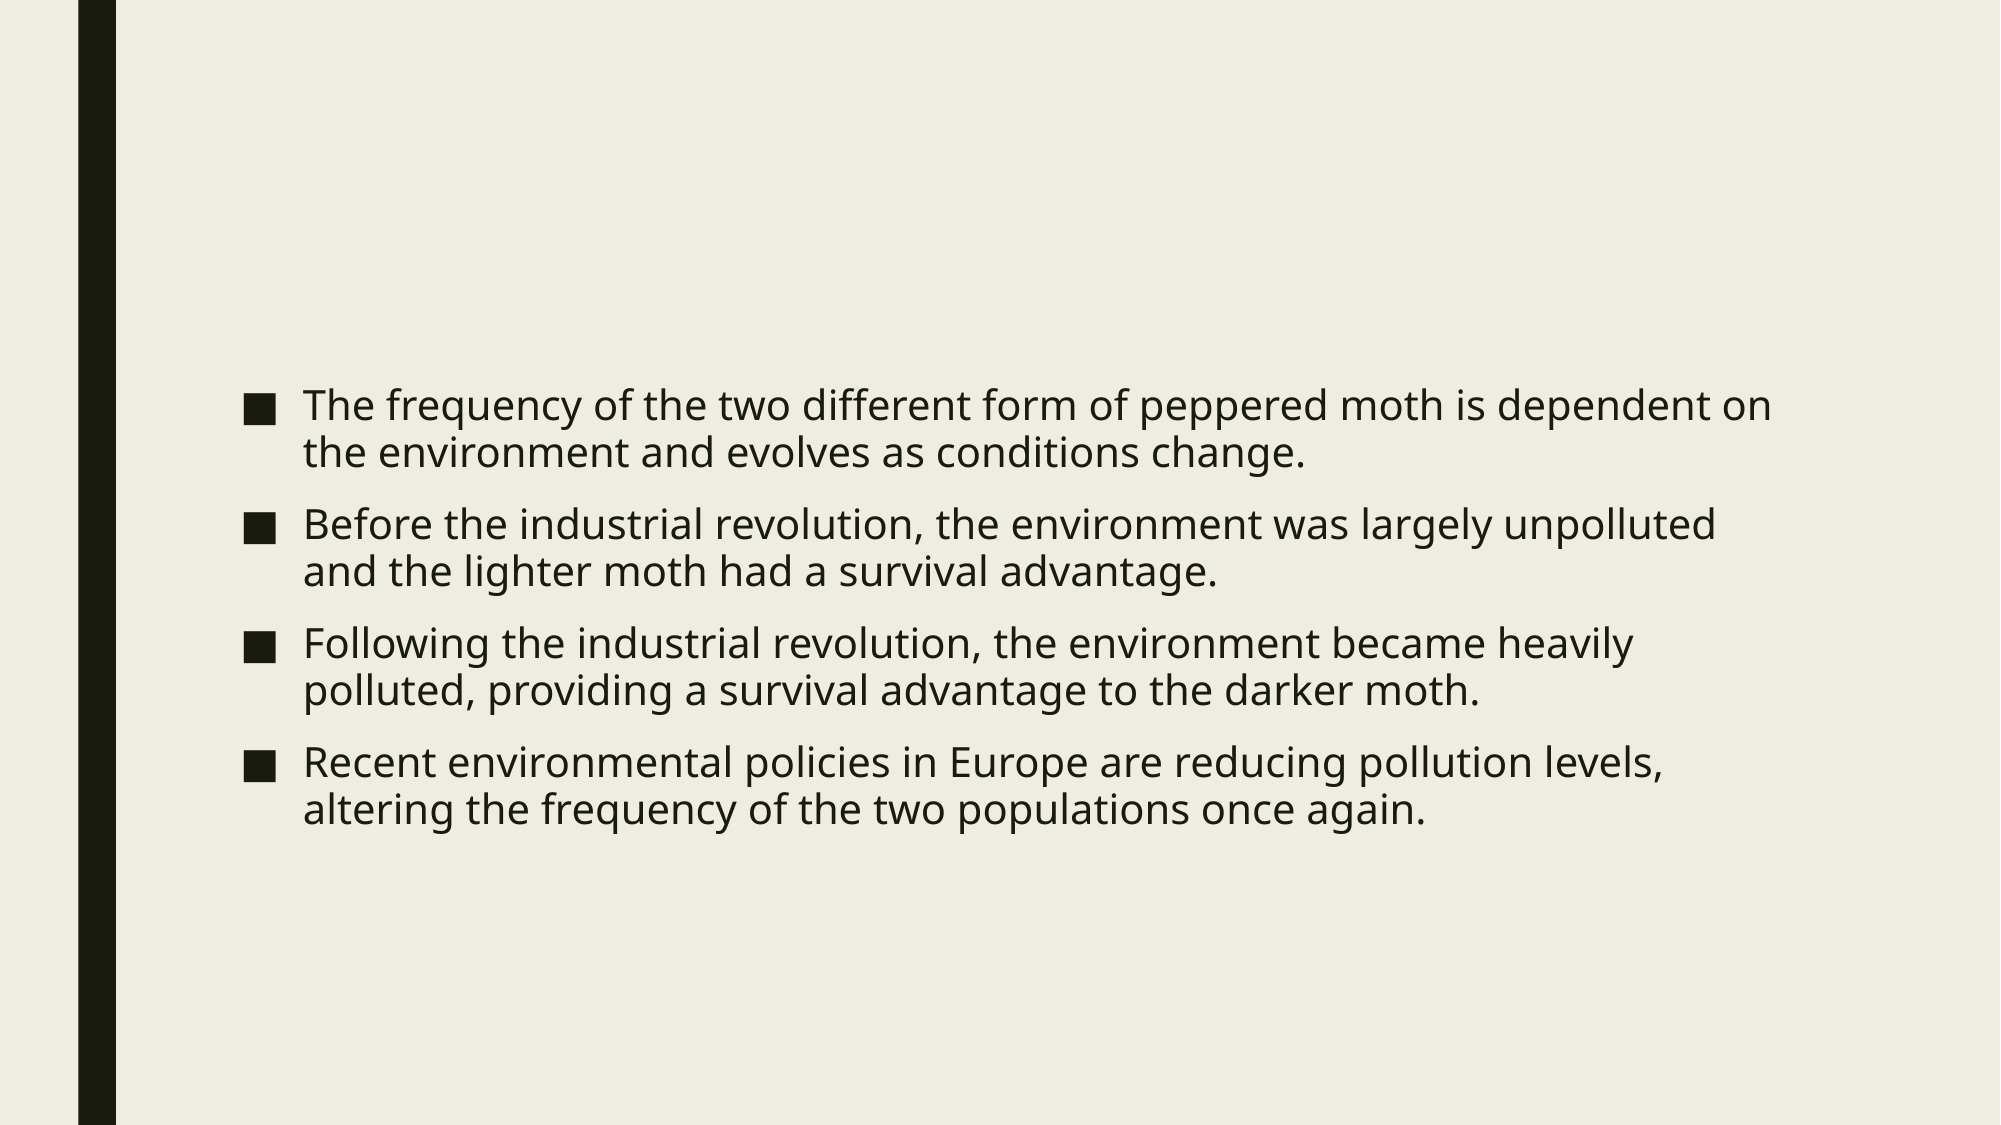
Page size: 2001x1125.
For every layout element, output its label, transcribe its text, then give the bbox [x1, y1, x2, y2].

list The frequency of the two different form of peppered moth is dependent on the environment and evolves as conditions change. Before the industrial revolution, the environment was largely unpolluted and the lighter moth had a survival advantage. Following the industrial revolution, the environment became heavily polluted, providing a survival advantage to the darker moth. Recent environmental policies in Europe are reducing pollution levels, altering the frequency of the two populations once again. [225, 375, 1800, 963]
